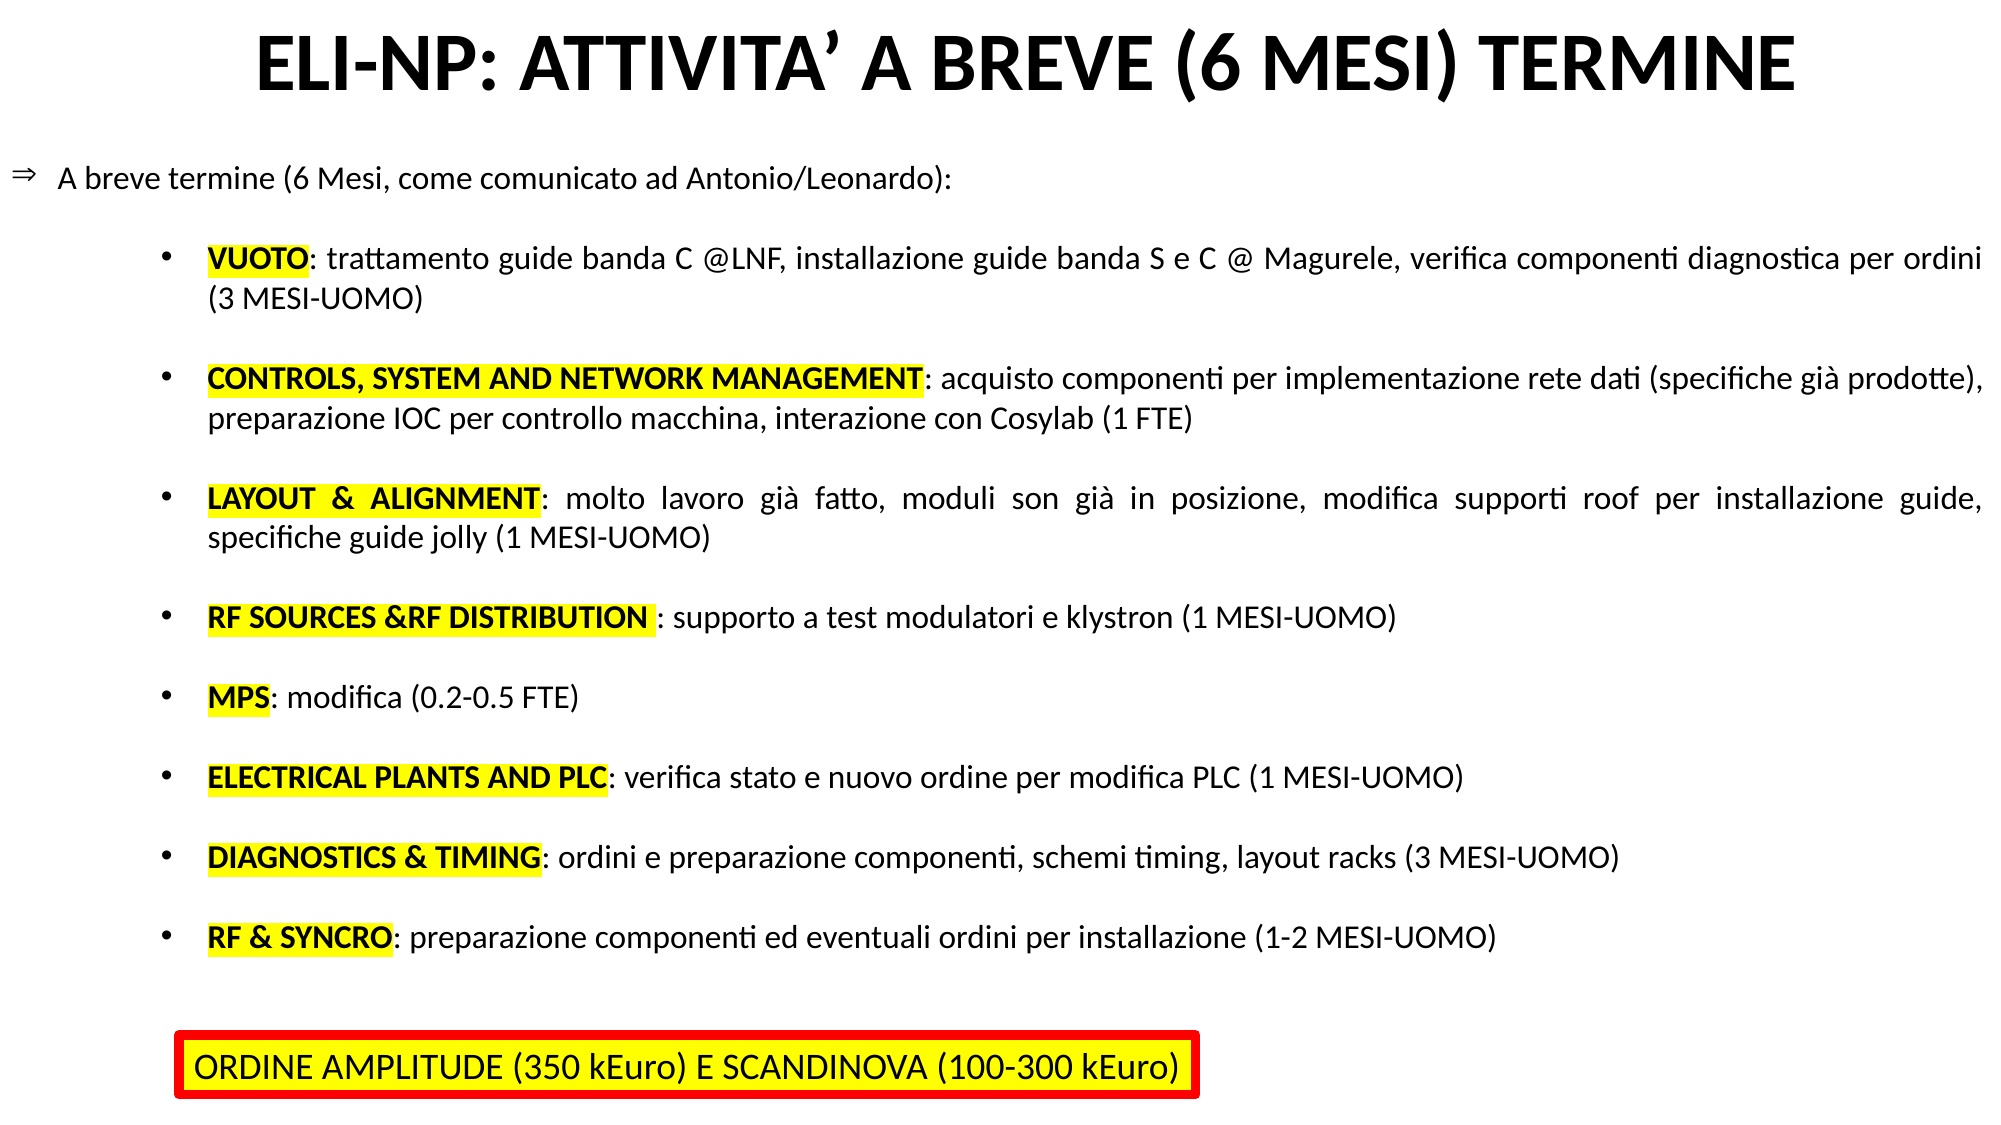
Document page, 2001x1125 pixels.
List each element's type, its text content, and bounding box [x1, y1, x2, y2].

text_box A breve termine (6 Mesi, come comunicato ad Antonio/Leonardo): VUOTO: trattamento guide banda C @LNF, installazione guide banda S e C @ Magurele, verifica componenti diagnostica per ordini (3 MESI-UOMO) CONTROLS, SYSTEM AND NETWORK MANAGEMENT: acquisto componenti per implementazione rete dati (specifiche già prodotte), preparazione IOC per controllo macchina, interazione con Cosylab (1 FTE) LAYOUT & ALIGNMENT: molto lavoro già fatto, moduli son già in posizione, modifica supporti roof per installazione guide, specifiche guide jolly (1 MESI-UOMO) RF SOURCES &RF DISTRIBUTION : supporto a test modulatori e klystron (1 MESI-UOMO) MPS: modifica (0.2-0.5 FTE) ELECTRICAL PLANTS AND PLC: verifica stato e nuovo ordine per modifica PLC (1 MESI-UOMO) DIAGNOSTICS & TIMING: ordini e preparazione componenti, schemi timing, layout racks (3 MESI-UOMO) RF & SYNCRO: preparazione componenti ed eventuali ordini per installazione (1-2 MESI-UOMO) [0, 149, 2000, 1003]
text_box ORDINE AMPLITUDE (350 kEuro) E SCANDINOVA (100-300 kEuro) [178, 1034, 1196, 1095]
text_box ELI-NP: ATTIVITA’ A BREVE (6 MESI) TERMINE [240, 0, 1814, 115]
